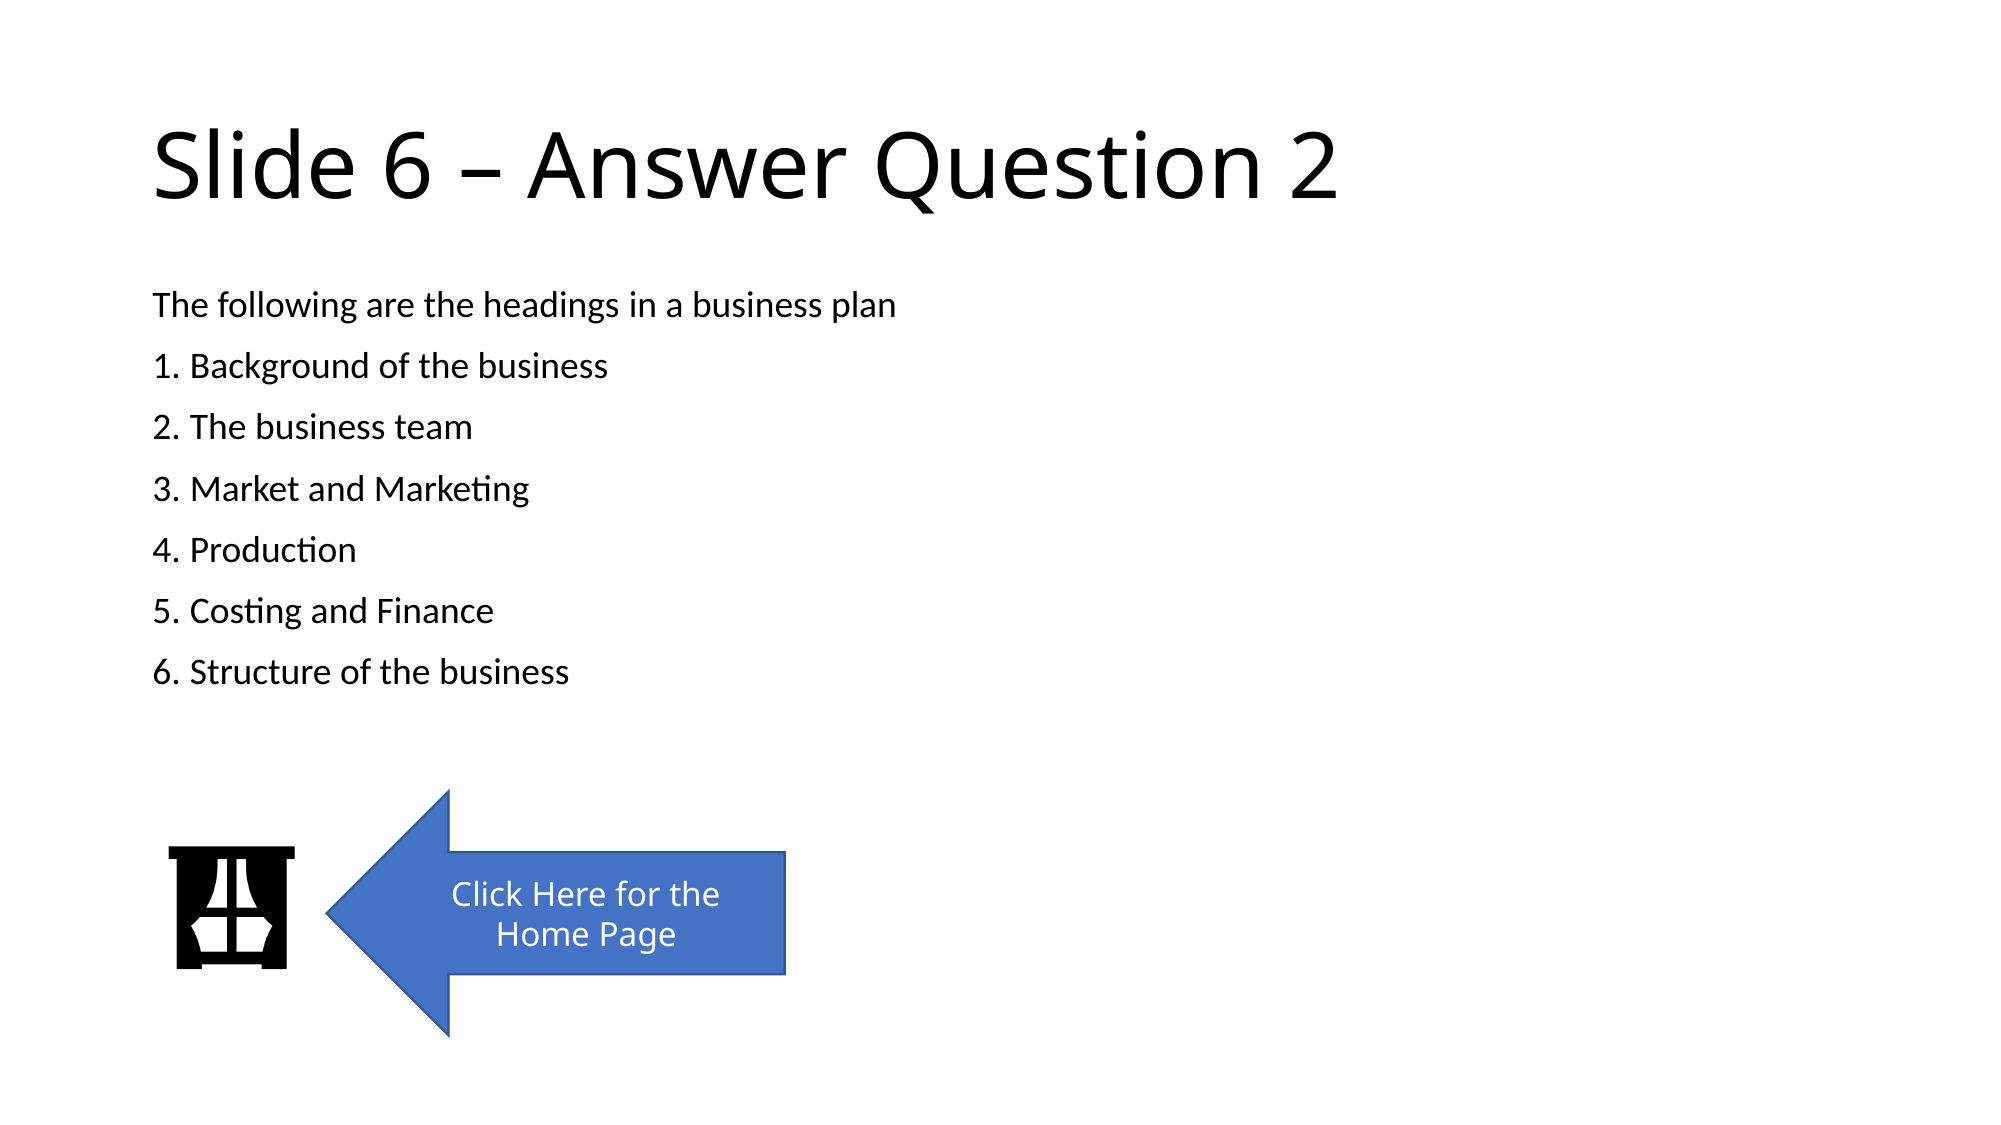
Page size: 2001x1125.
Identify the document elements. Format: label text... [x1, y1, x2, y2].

list The following are the headings in a business plan Background of the business The business team Market and Marketing Production Costing and Finance Structure of the business [137, 277, 1863, 776]
text_box Click Here for the Home Page [324, 788, 786, 1038]
title Slide 6 – Answer Question 2 [137, 59, 1863, 277]
picture [156, 832, 307, 983]
